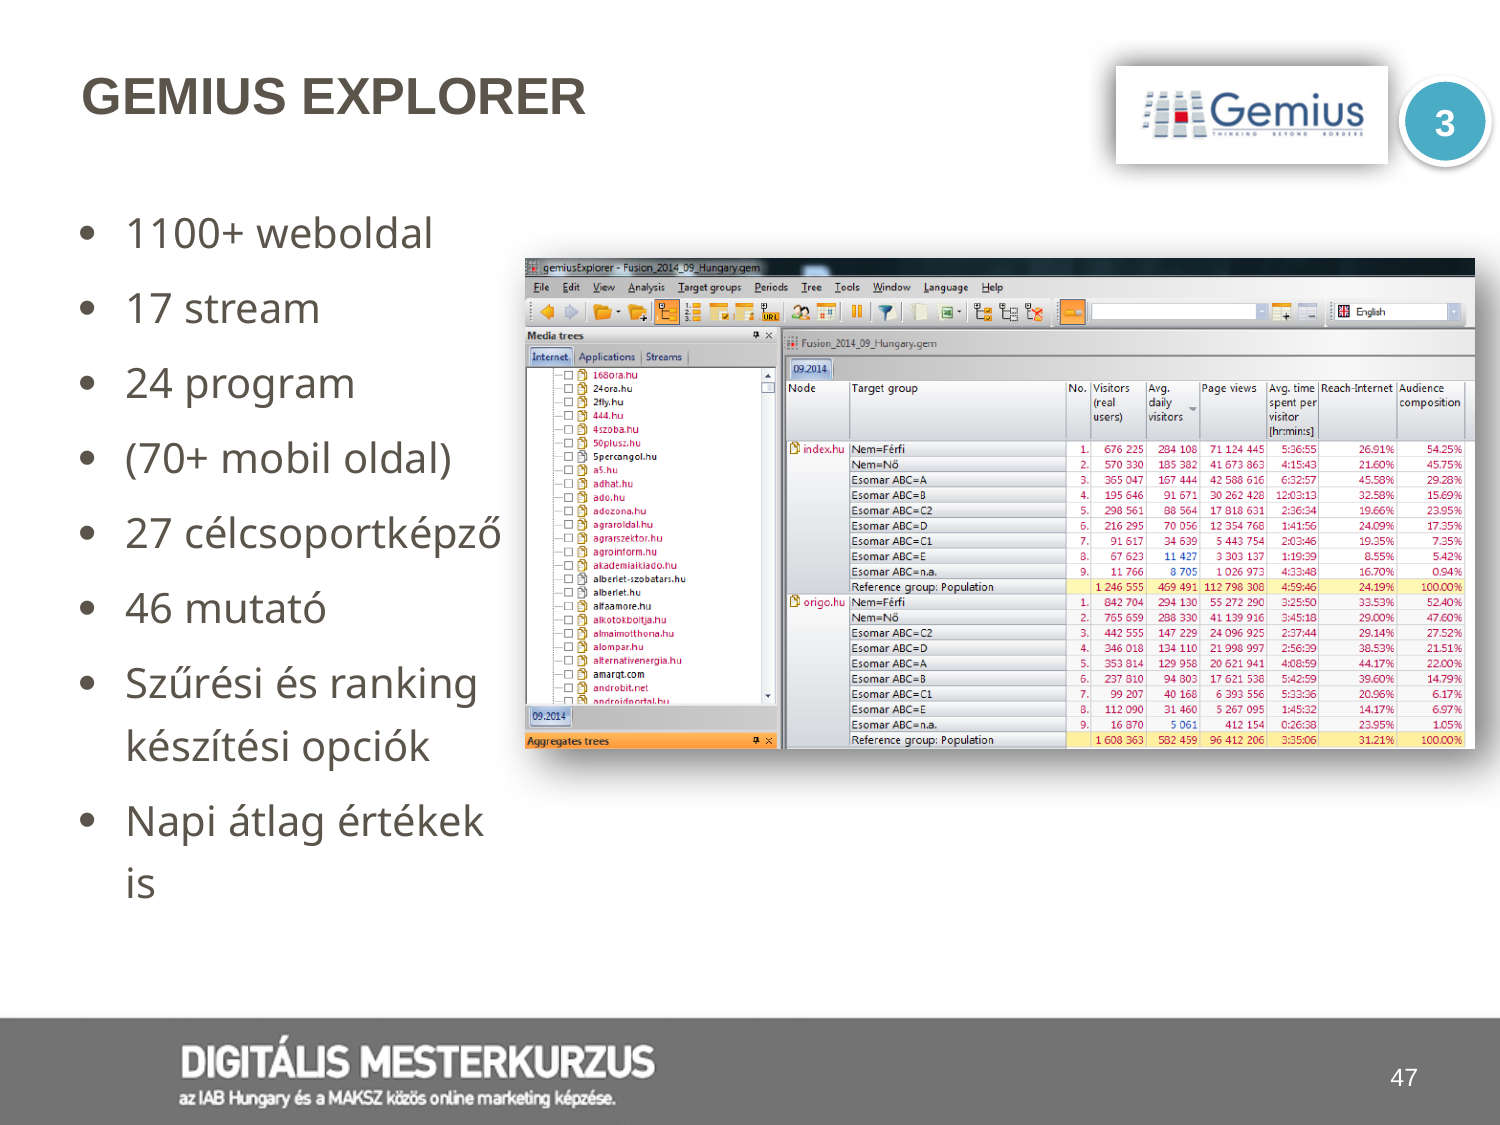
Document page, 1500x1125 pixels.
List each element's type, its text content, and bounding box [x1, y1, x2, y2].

picture [1115, 66, 1388, 164]
text_box 1100+ weboldal 17 stream 24 program (70+ mobil oldal) 27 célcsoportképző 46 mutató Szűrési és ranking készítési opciók Napi átlag értékek is [17, 187, 538, 960]
picture [524, 258, 1476, 749]
picture [0, 1012, 1500, 1125]
text_box 3 [1398, 75, 1492, 167]
title Gemius Explorer [66, 62, 1422, 250]
